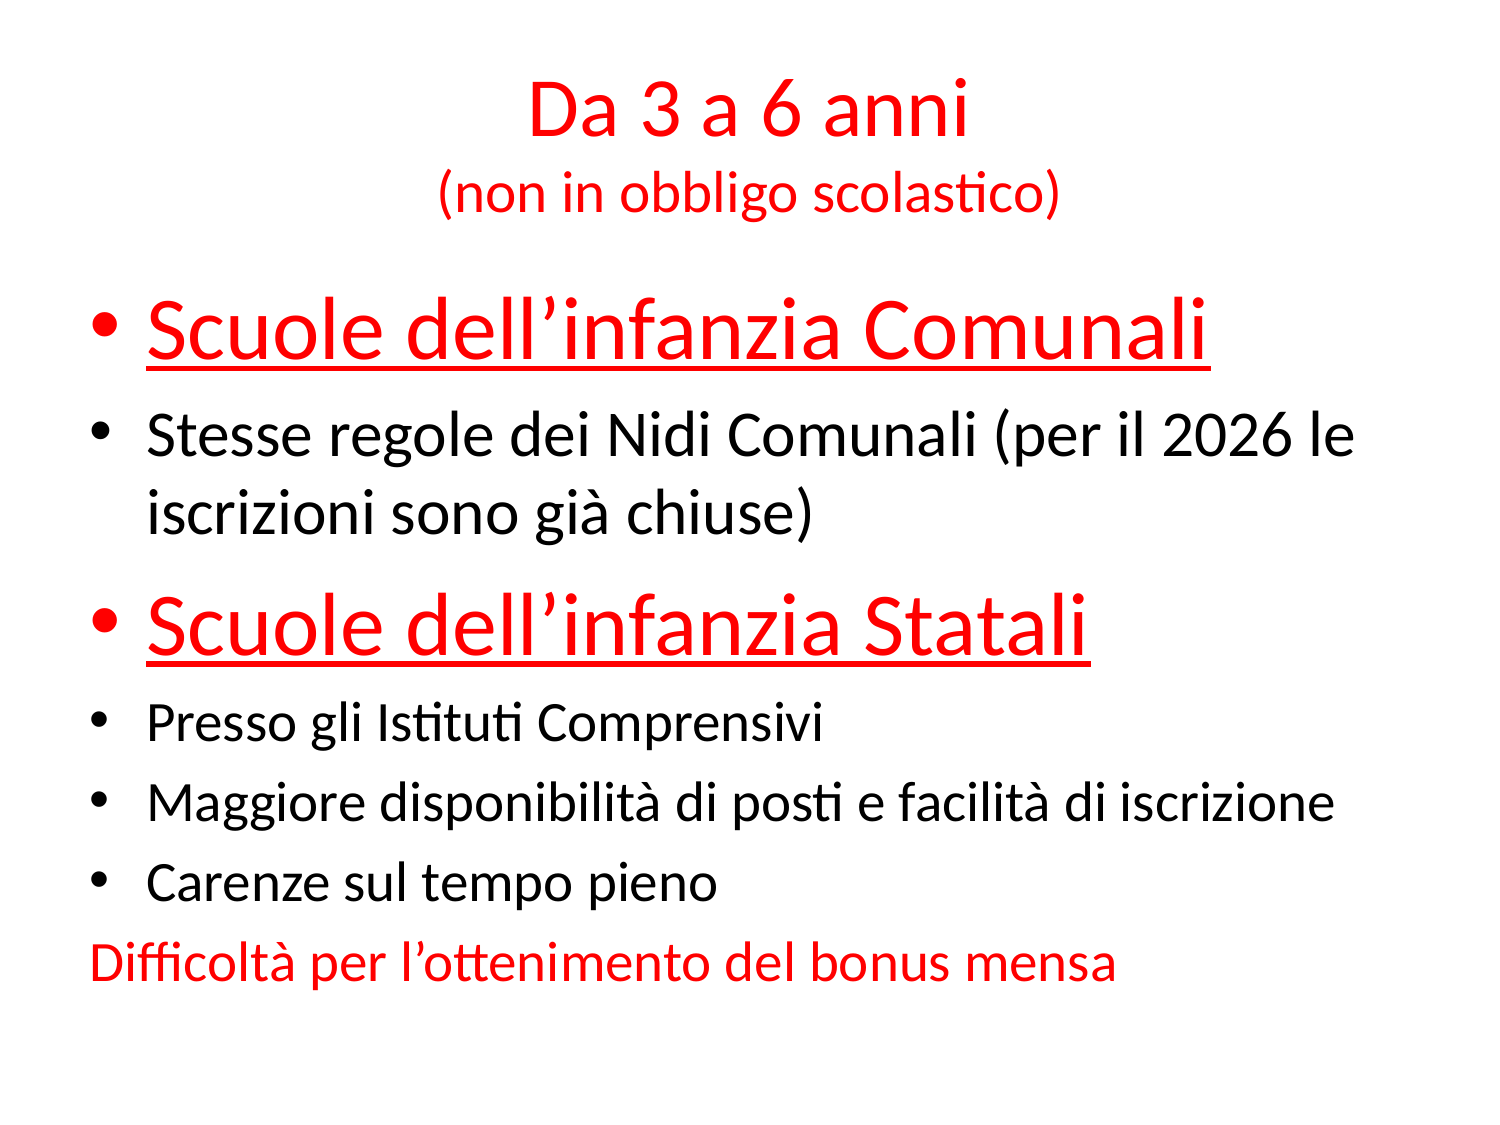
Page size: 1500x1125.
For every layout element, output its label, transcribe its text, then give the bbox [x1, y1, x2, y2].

list Scuole dell’infanzia Comunali Stesse regole dei Nidi Comunali (per il 2026 le iscrizioni sono già chiuse) Scuole dell’infanzia Statali Presso gli Istituti Comprensivi Maggiore disponibilità di posti e facilità di iscrizione Carenze sul tempo pieno Difficoltà per l’ottenimento del bonus mensa [75, 262, 1425, 1005]
title Da 3 a 6 anni (non in obbligo scolastico) [75, 45, 1425, 233]
